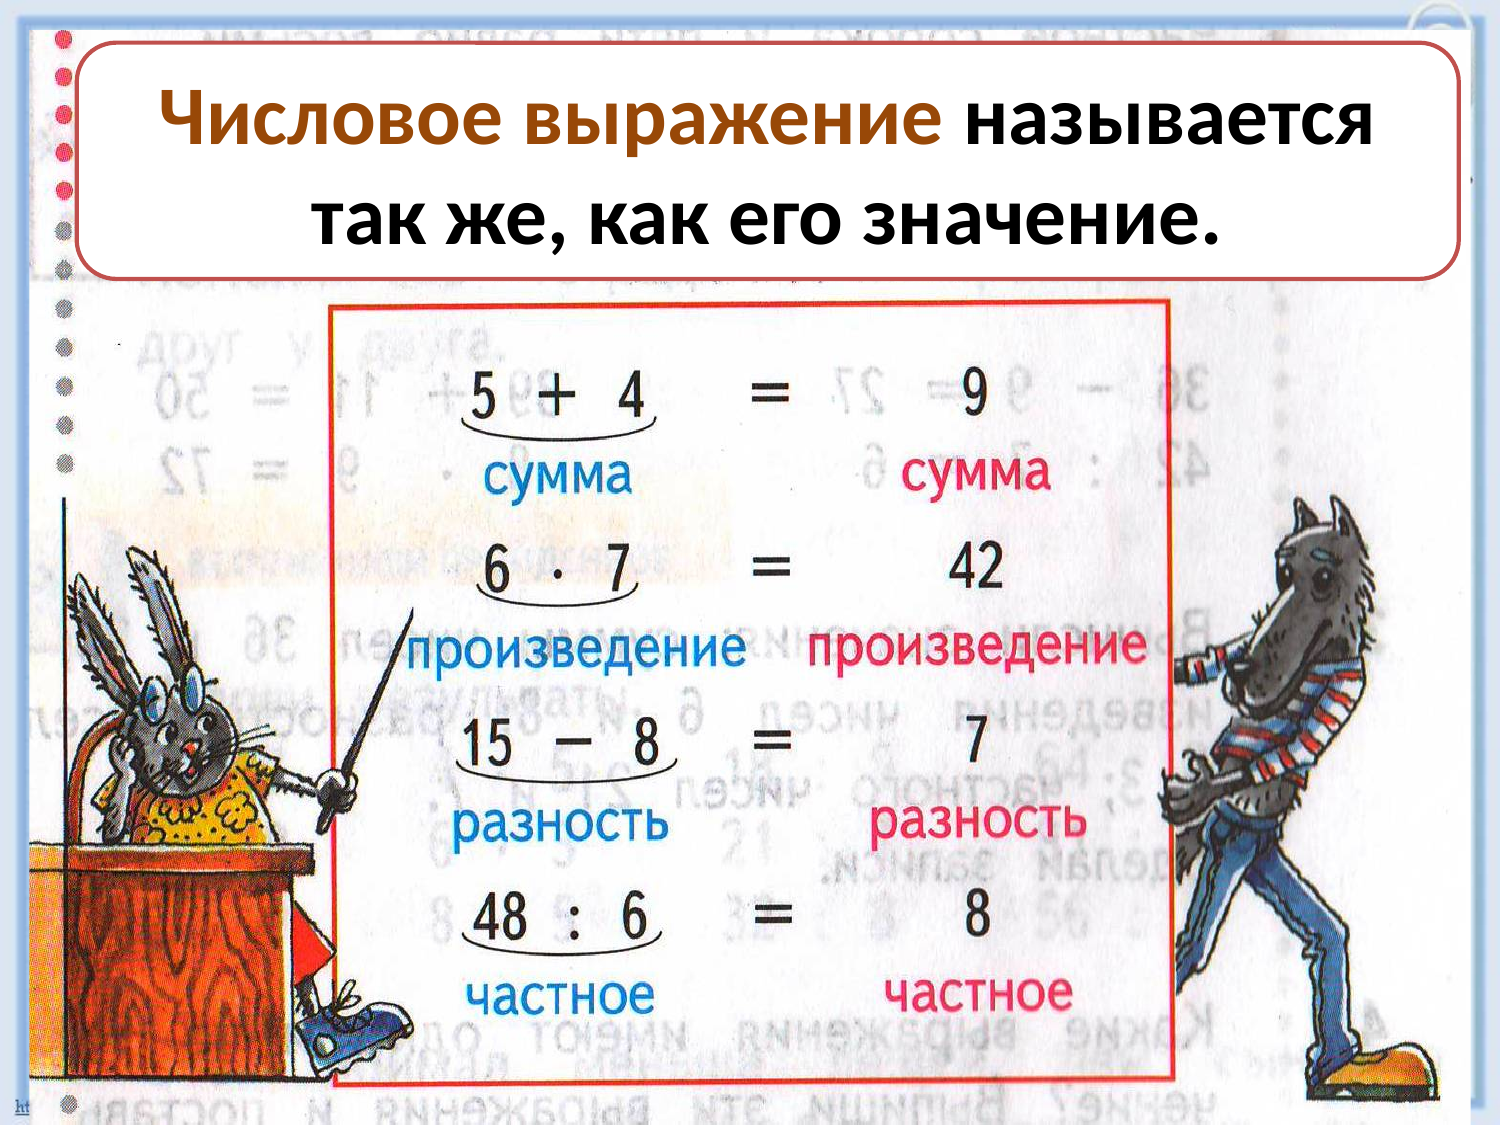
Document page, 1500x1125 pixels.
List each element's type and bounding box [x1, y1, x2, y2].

picture [0, 0, 1500, 1125]
list [29, 30, 1471, 1125]
